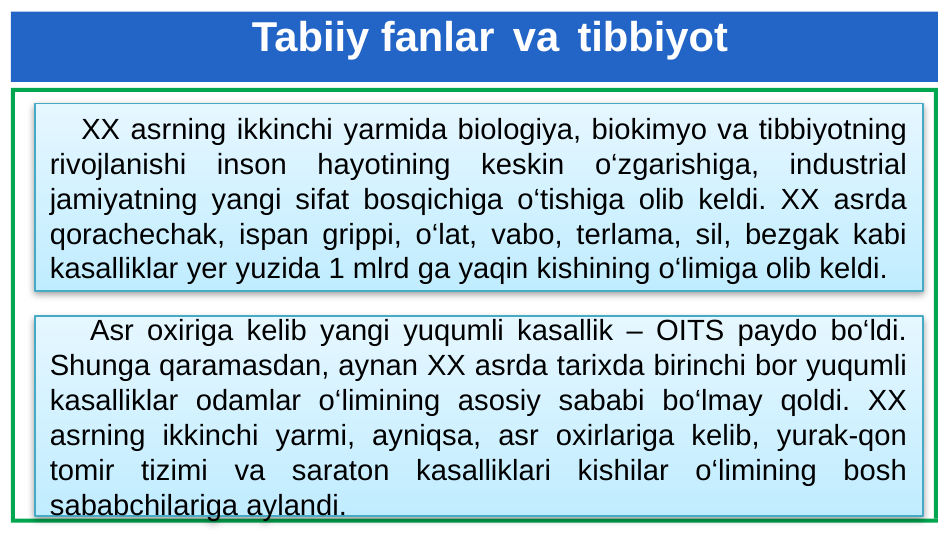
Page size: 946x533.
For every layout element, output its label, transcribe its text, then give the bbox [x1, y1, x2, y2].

text_box XX asrning ikkinchi yarmida biologiya, biokimyo va tibbiyotning rivojlanishi inson hayotining keskin o‘zgarishiga, industrial jamiyatning yangi sifat bosqichiga o‘tishiga olib keldi. XX asrda qorachechak, ispan grippi, o‘lat, vabo, terlama, sil, bezgak kabi kasalliklar yer yuzida 1 mlrd ga yaqin kishining o‘limiga olib keldi. [34, 103, 924, 292]
text_box Asr oxiriga kelib yangi yuqumli kasallik – OITS paydo bo‘ldi. Shunga qaramasdan, aynan XX asrda tarixda birinchi bor yuqumli kasalliklar odamlar o‘limining asosiy sababi bo‘lmay qoldi. XX asrning ikkinchi yarmi, ayniqsa, asr oxirlariga kelib, yurak-qon tomir tizimi va saraton kasalliklari kishilar o‘limining bosh sababchilariga aylandi. [34, 315, 924, 517]
text_box Tabiiy fanlar va tibbiyot [237, 2, 744, 68]
